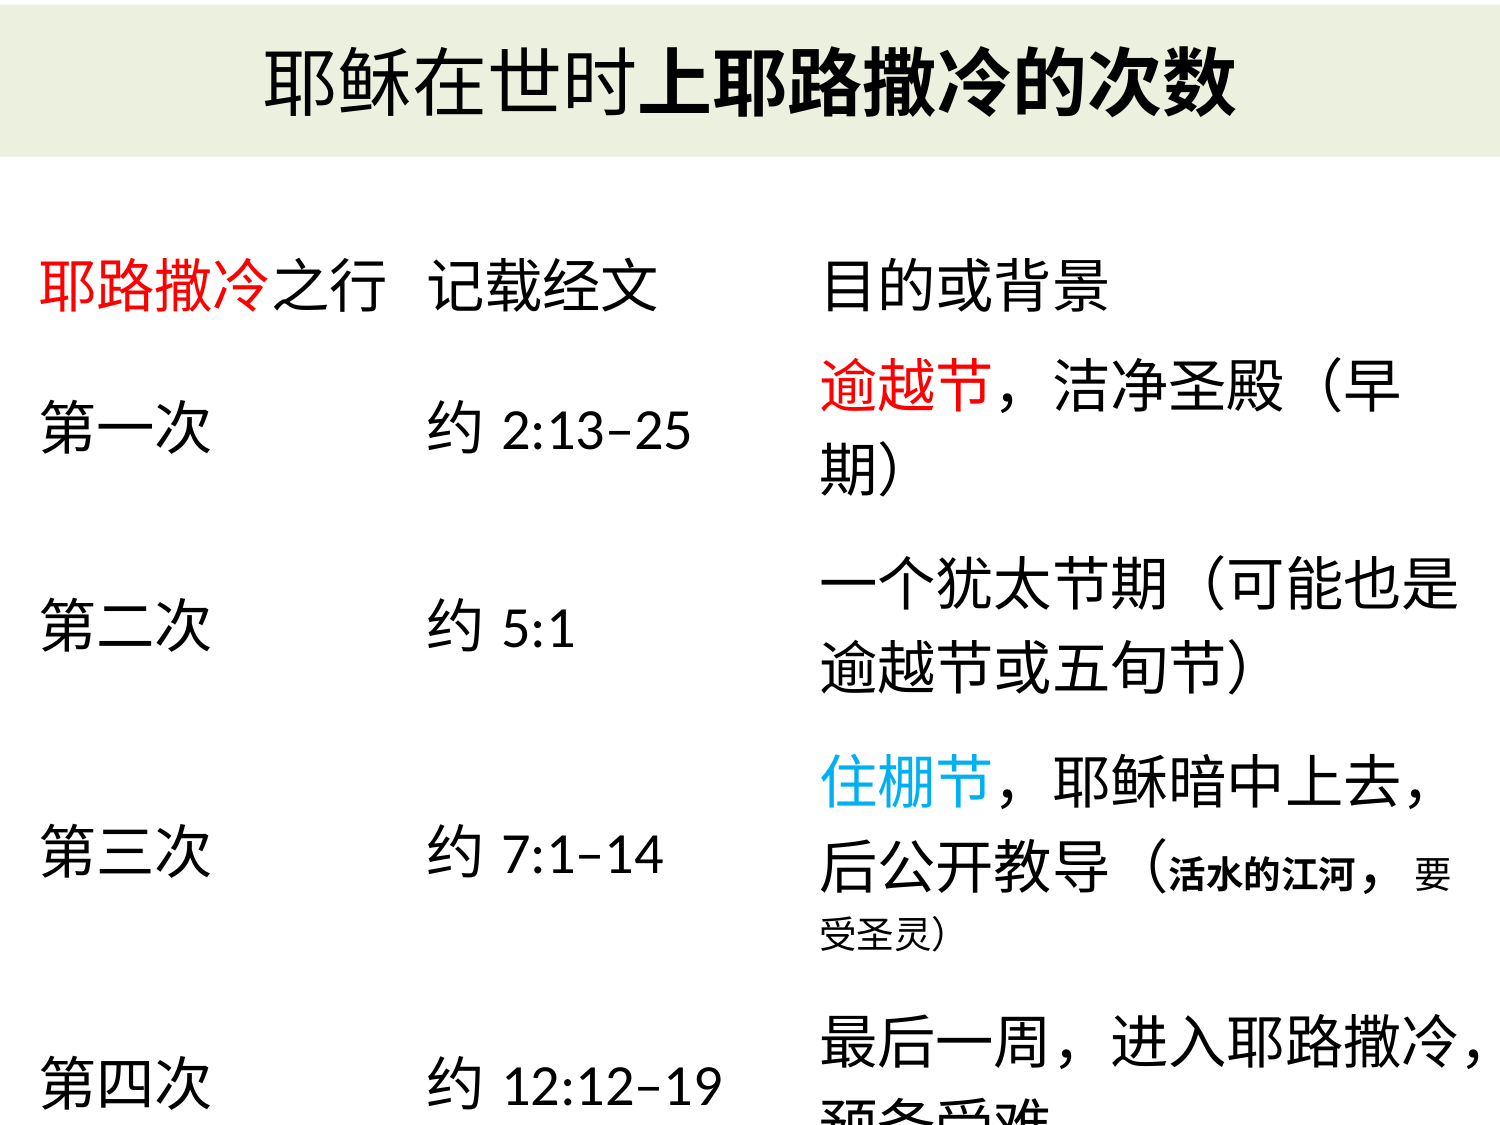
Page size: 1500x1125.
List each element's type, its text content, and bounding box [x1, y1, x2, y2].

table_header 耶路撒冷之行 [23, 233, 411, 332]
table_cell 住棚节，耶稣暗中上去，后公开教导（活水的江河，要受圣灵） [804, 729, 1488, 967]
table_cell 约12:12–19 [411, 967, 804, 1125]
table_cell 第二次 [23, 516, 411, 729]
table_header 目的或背景 [804, 233, 1488, 332]
table_header 记载经文 [411, 233, 804, 332]
table_cell 最后一周，进入耶路撒冷，预备受难 [804, 967, 1488, 1125]
table_cell 第三次 [23, 729, 411, 967]
table_cell 约2:13–25 [411, 332, 804, 516]
table_cell 约7:1–14 [411, 729, 804, 967]
table_cell 逾越节，洁净圣殿（早期） [804, 332, 1488, 516]
table_cell 一个犹太节期（可能也是逾越节或五旬节） [804, 516, 1488, 729]
table_cell 第一次 [23, 332, 411, 516]
table_cell 第四次 [23, 967, 411, 1125]
table_cell 约5:1 [411, 516, 804, 729]
title 耶稣在世时上耶路撒冷的次数 [0, 4, 1500, 157]
